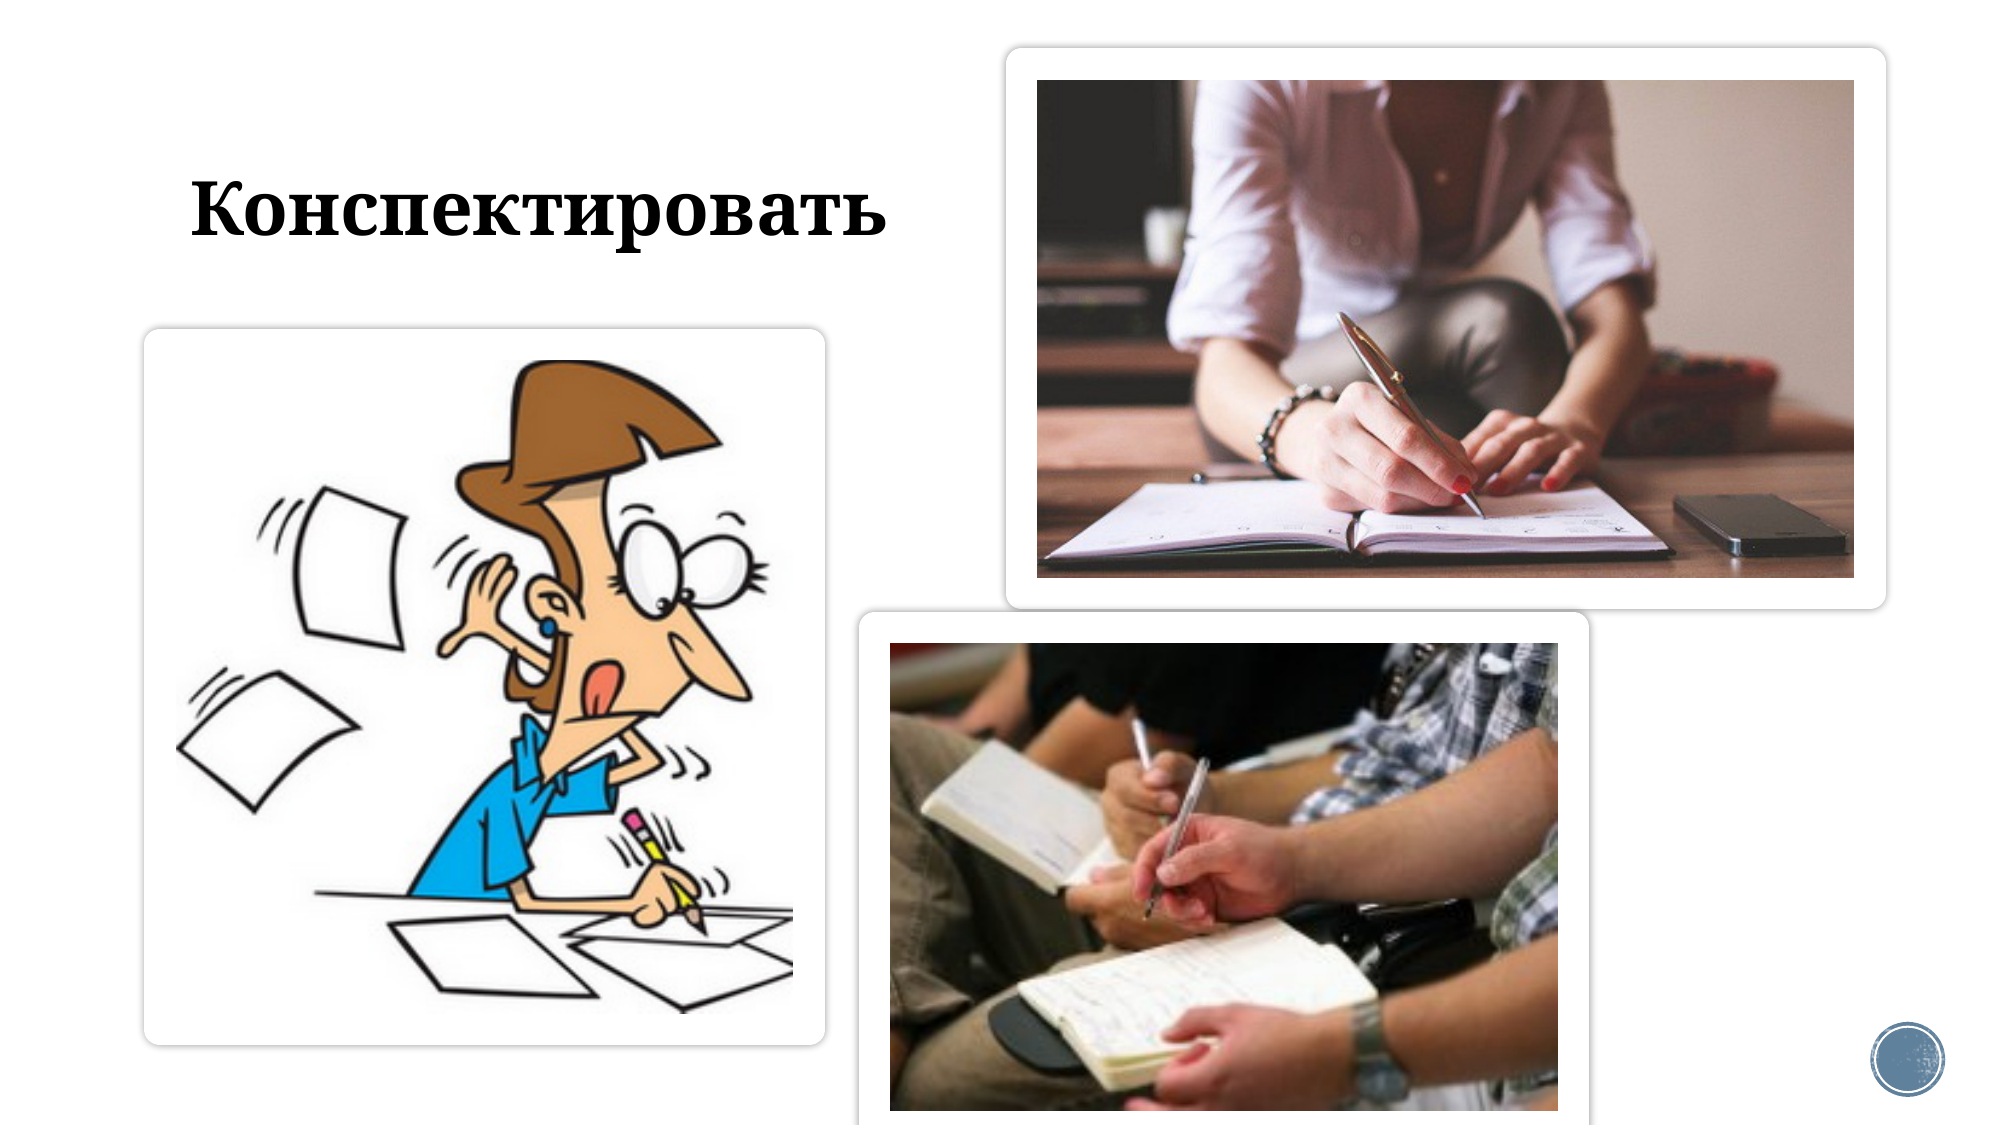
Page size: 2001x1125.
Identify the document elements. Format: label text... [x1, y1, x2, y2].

title Конспектировать [175, 79, 986, 344]
picture [1037, 80, 1854, 578]
picture [890, 643, 1558, 1111]
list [178, 363, 793, 1012]
